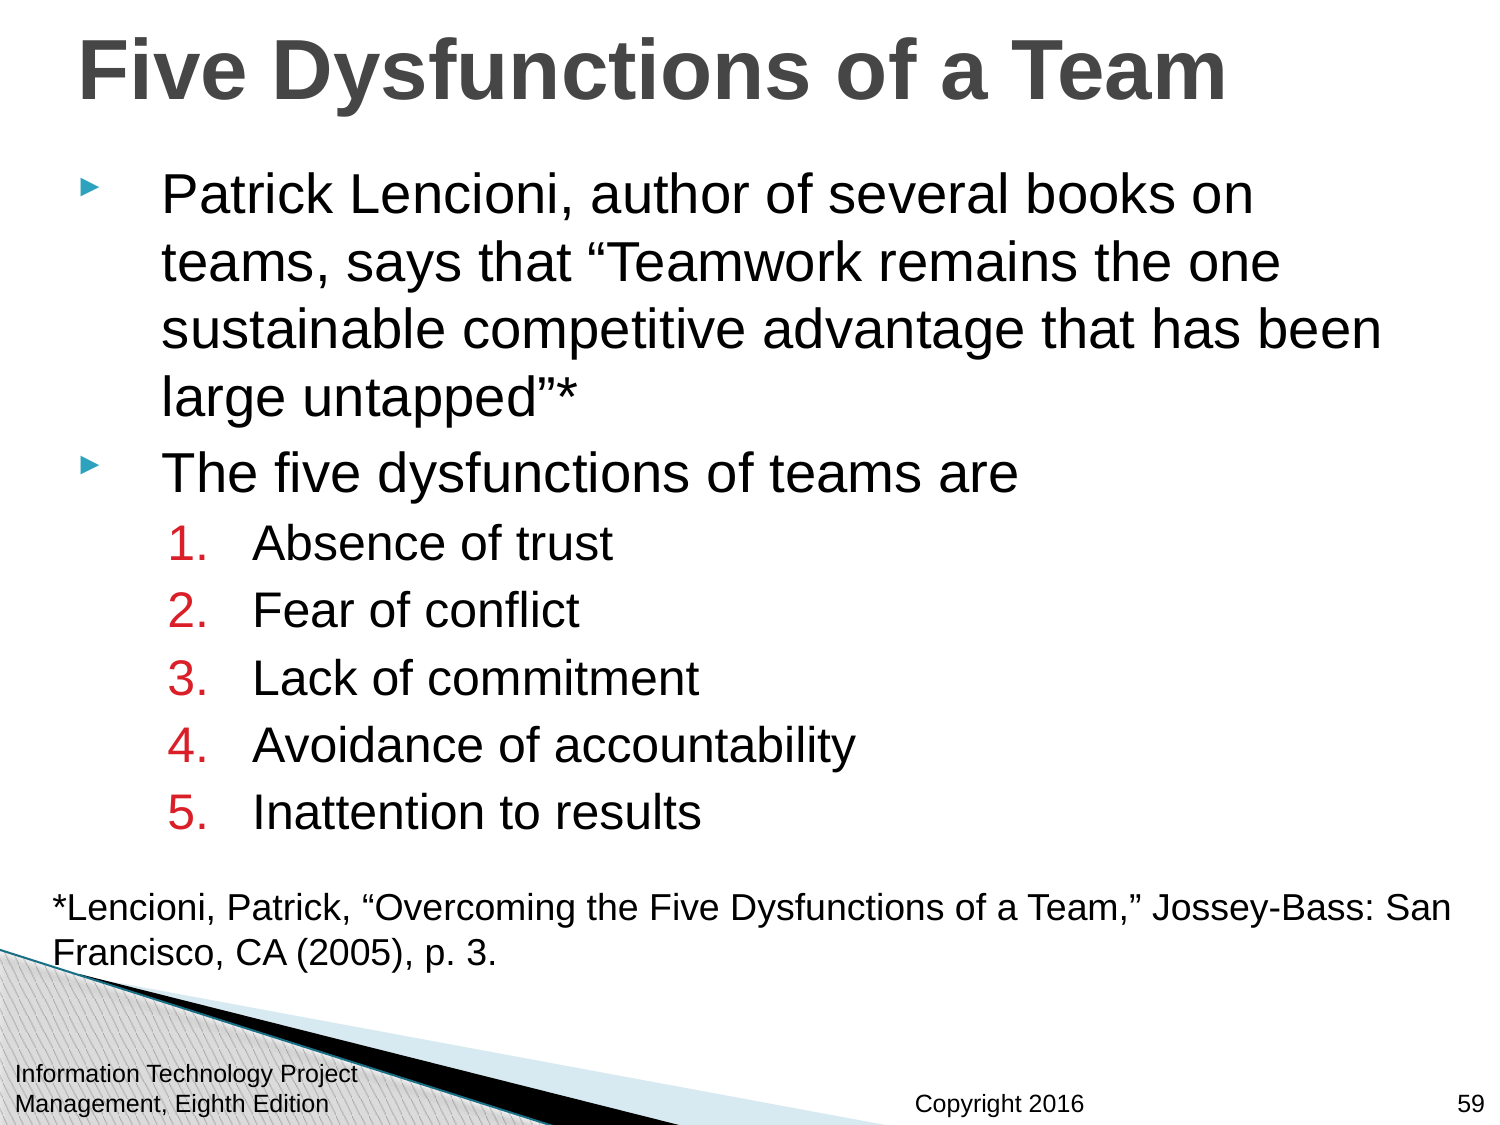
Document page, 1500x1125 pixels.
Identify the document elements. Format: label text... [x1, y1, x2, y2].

title Five Dysfunctions of a Team [62, 0, 1425, 130]
slide_number 59 [1408, 1065, 1500, 1125]
footer Information Technology Project Management, Eighth Edition [0, 1050, 425, 1125]
list Patrick Lencioni, author of several books on teams, says that “Teamwork remains the one sustainable competitive advantage that has been large untapped”* The five dysfunctions of teams are Absence of trust Fear of conflict Lack of commitment Avoidance of accountability Inattention to results [62, 149, 1426, 851]
text_box *Lencioni, Patrick, “Overcoming the Five Dysfunctions of a Team,” Jossey-Bass: San Francisco, CA (2005), p. 3. [37, 875, 1469, 1035]
